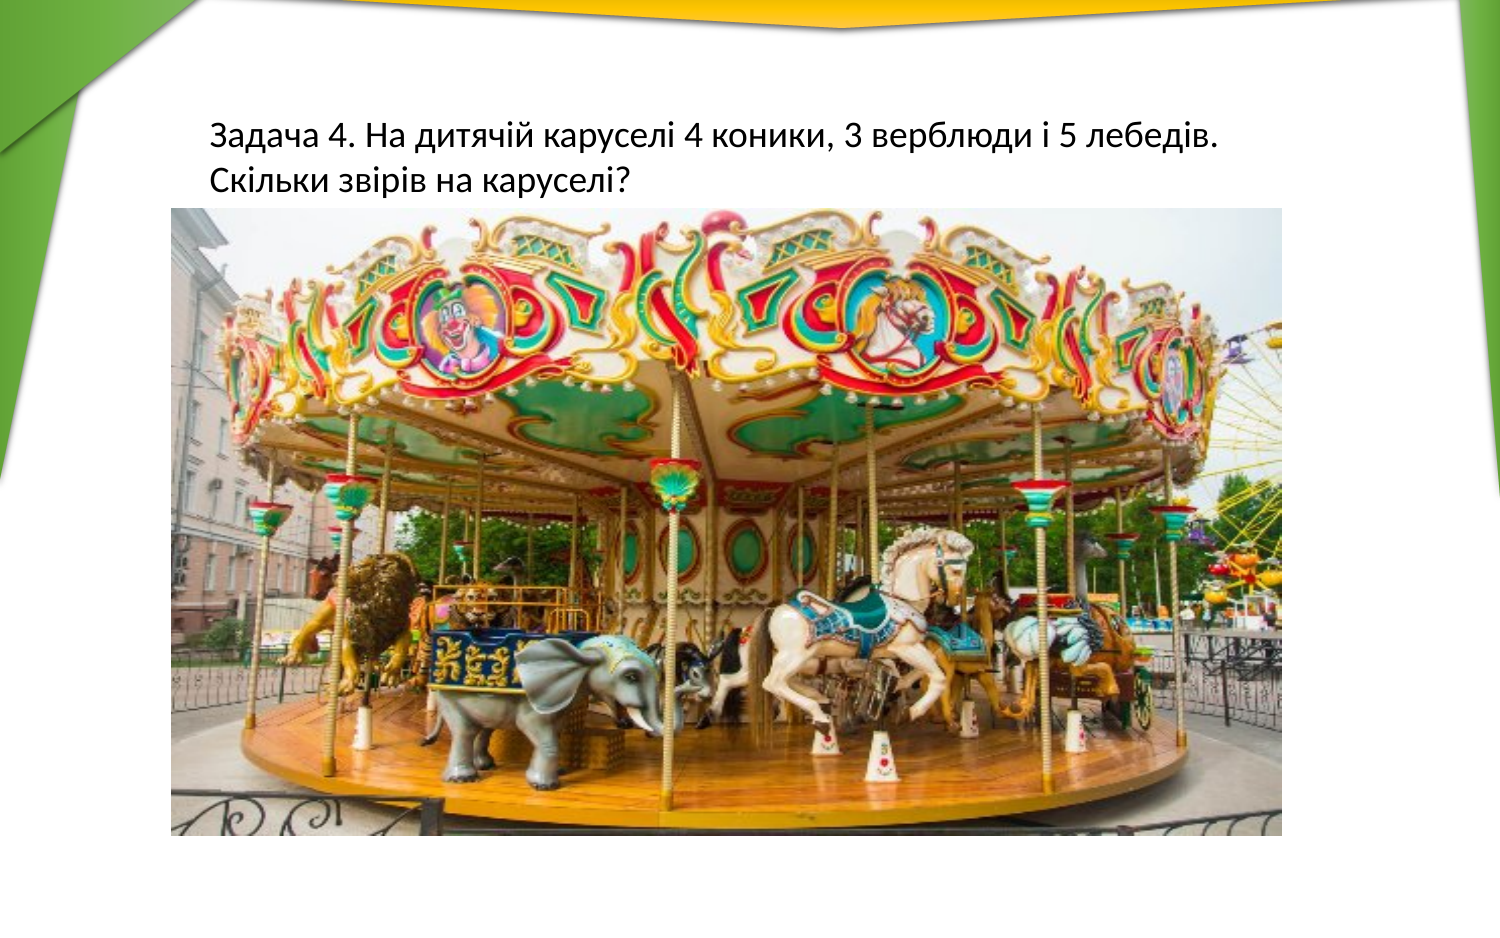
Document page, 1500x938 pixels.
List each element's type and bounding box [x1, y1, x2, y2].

picture [0, 0, 1500, 836]
